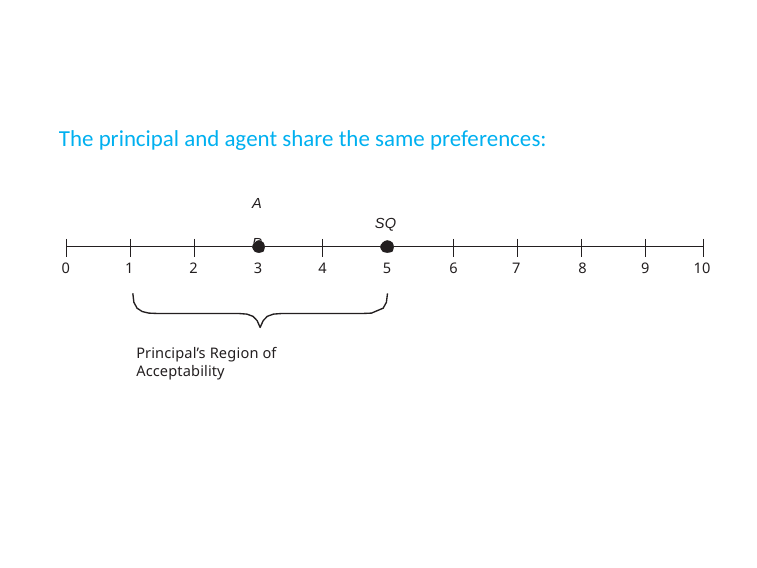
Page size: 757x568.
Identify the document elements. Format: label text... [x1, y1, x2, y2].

text_box Principal’s Region of Acceptability [134, 341, 364, 380]
text_box 7 [509, 265, 523, 277]
text_box 2 [187, 265, 200, 277]
text_box 3 [251, 265, 265, 277]
text_box 6 [447, 265, 460, 277]
text_box 9 [638, 265, 652, 277]
text_box SQ [372, 211, 399, 232]
title The principal and agent share the same preferences: [56, 121, 556, 218]
text_box [132, 293, 388, 328]
text_box 0 [59, 256, 73, 276]
text_box 5 [380, 265, 394, 277]
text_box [66, 238, 705, 258]
text_box A P [249, 188, 265, 236]
text_box 1 [122, 265, 136, 277]
text_box 8 [576, 265, 589, 277]
text_box 4 [316, 265, 329, 277]
text_box 10 [691, 256, 713, 277]
